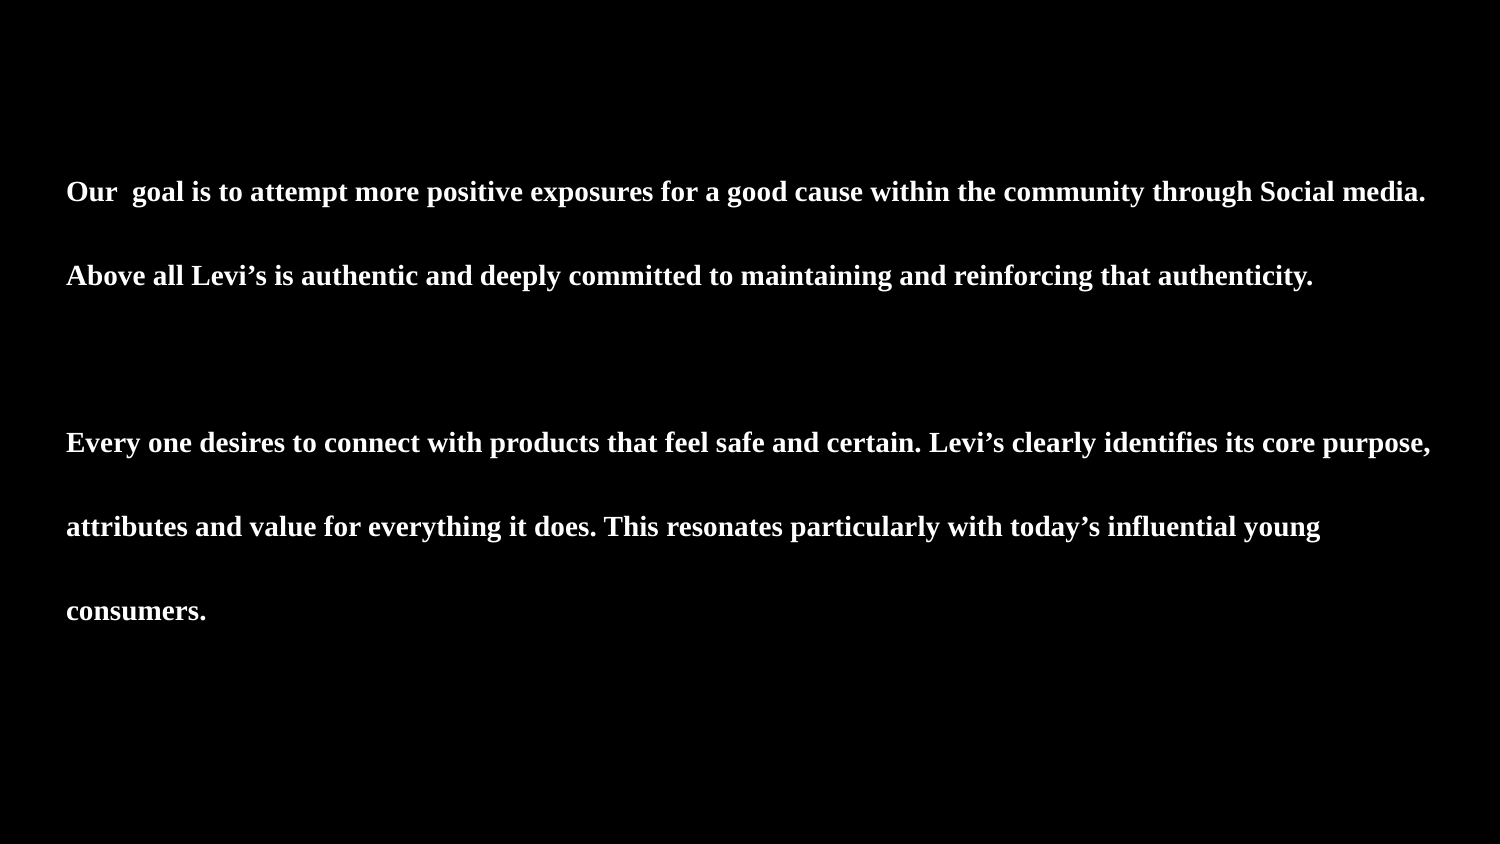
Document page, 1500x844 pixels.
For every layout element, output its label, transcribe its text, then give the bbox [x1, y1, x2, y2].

list Our goal is to attempt more positive exposures for a good cause within the community through Social media. Above all Levi’s is authentic and deeply committed to maintaining and reinforcing that authenticity. Every one desires to connect with products that feel safe and certain. Levi’s clearly identifies its core purpose, attributes and value for everything it does. This resonates particularly with today’s influential young consumers. [51, 108, 1449, 669]
